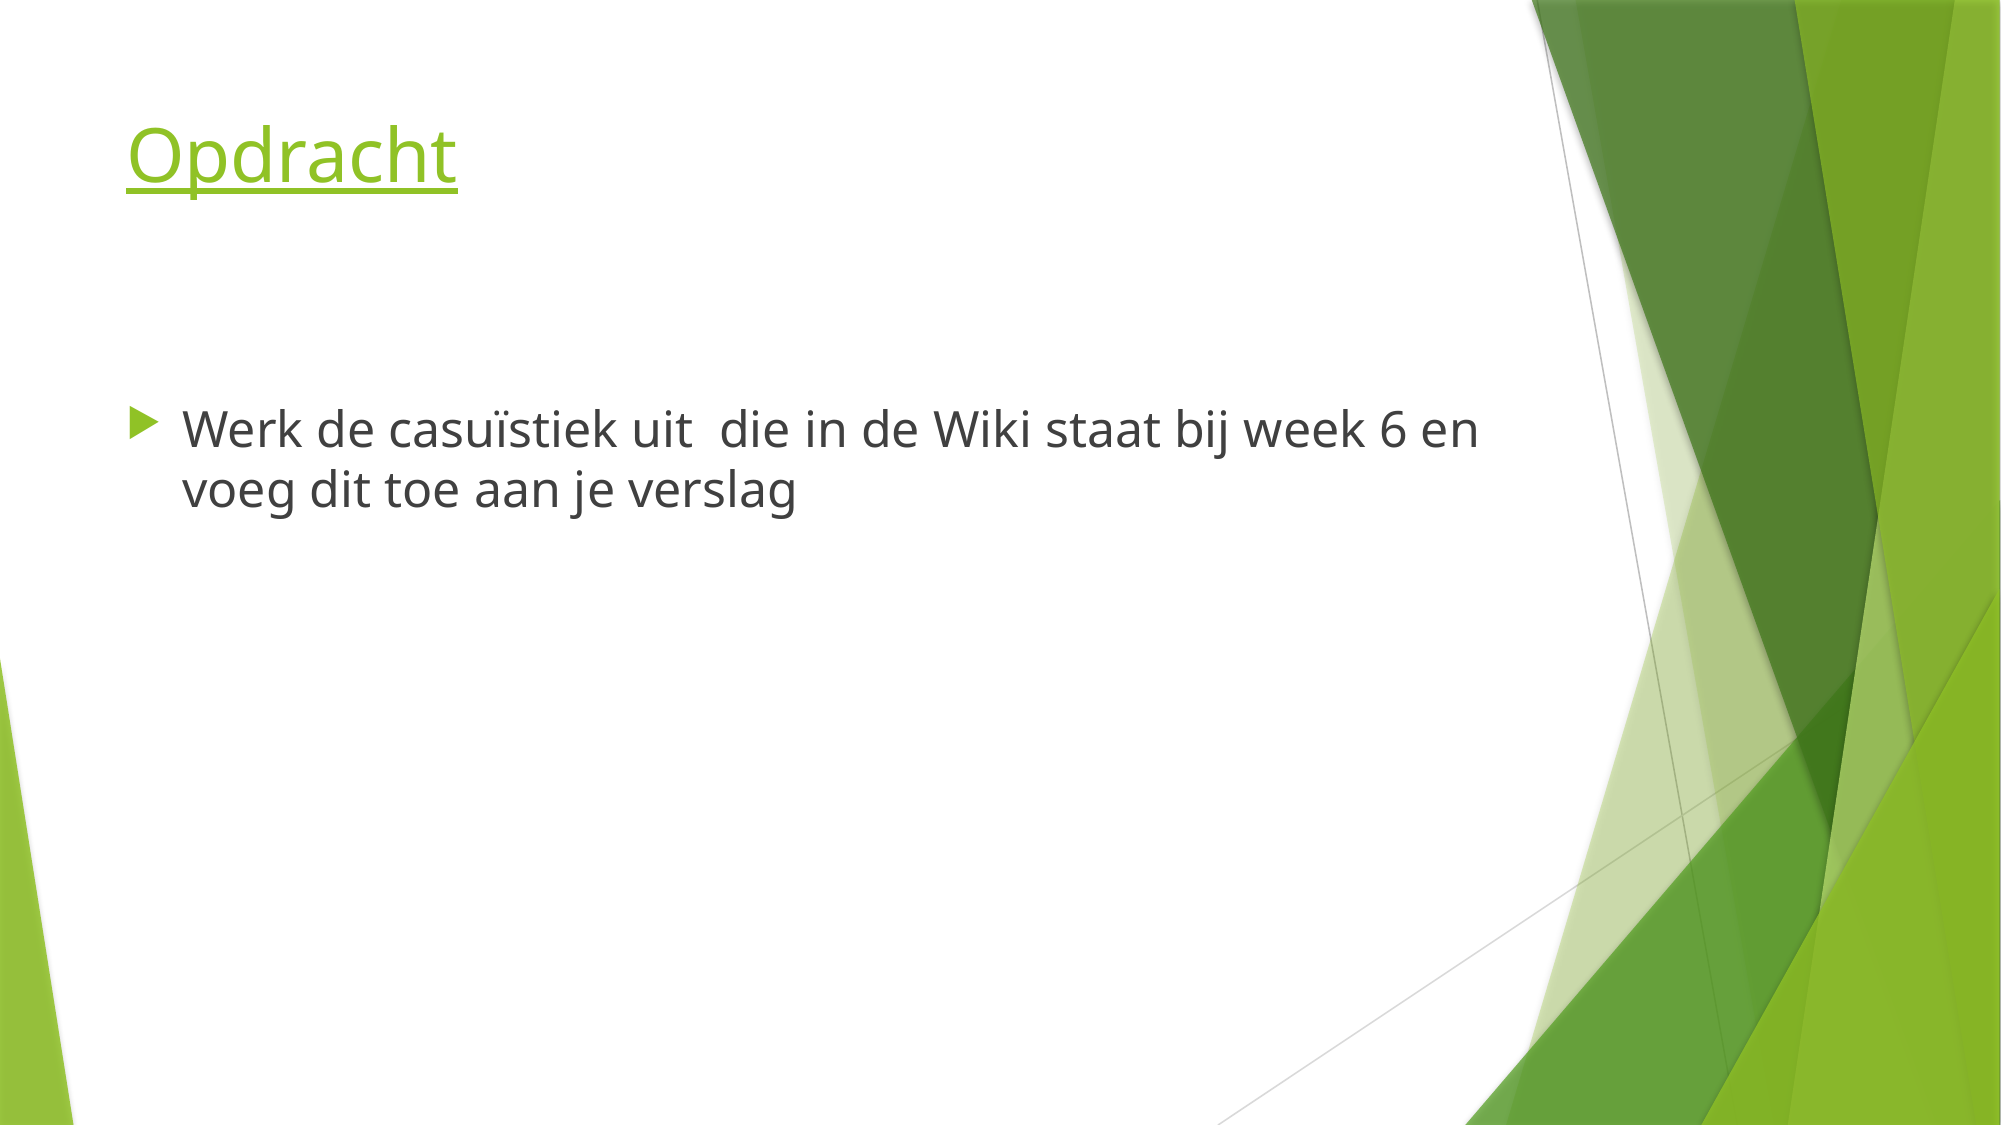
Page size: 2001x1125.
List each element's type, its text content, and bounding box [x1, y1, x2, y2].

list Werk de casuïstiek uit die in de Wiki staat bij week 6 en voeg dit toe aan je verslag [111, 258, 1522, 991]
title Opdracht [111, 99, 1522, 225]
